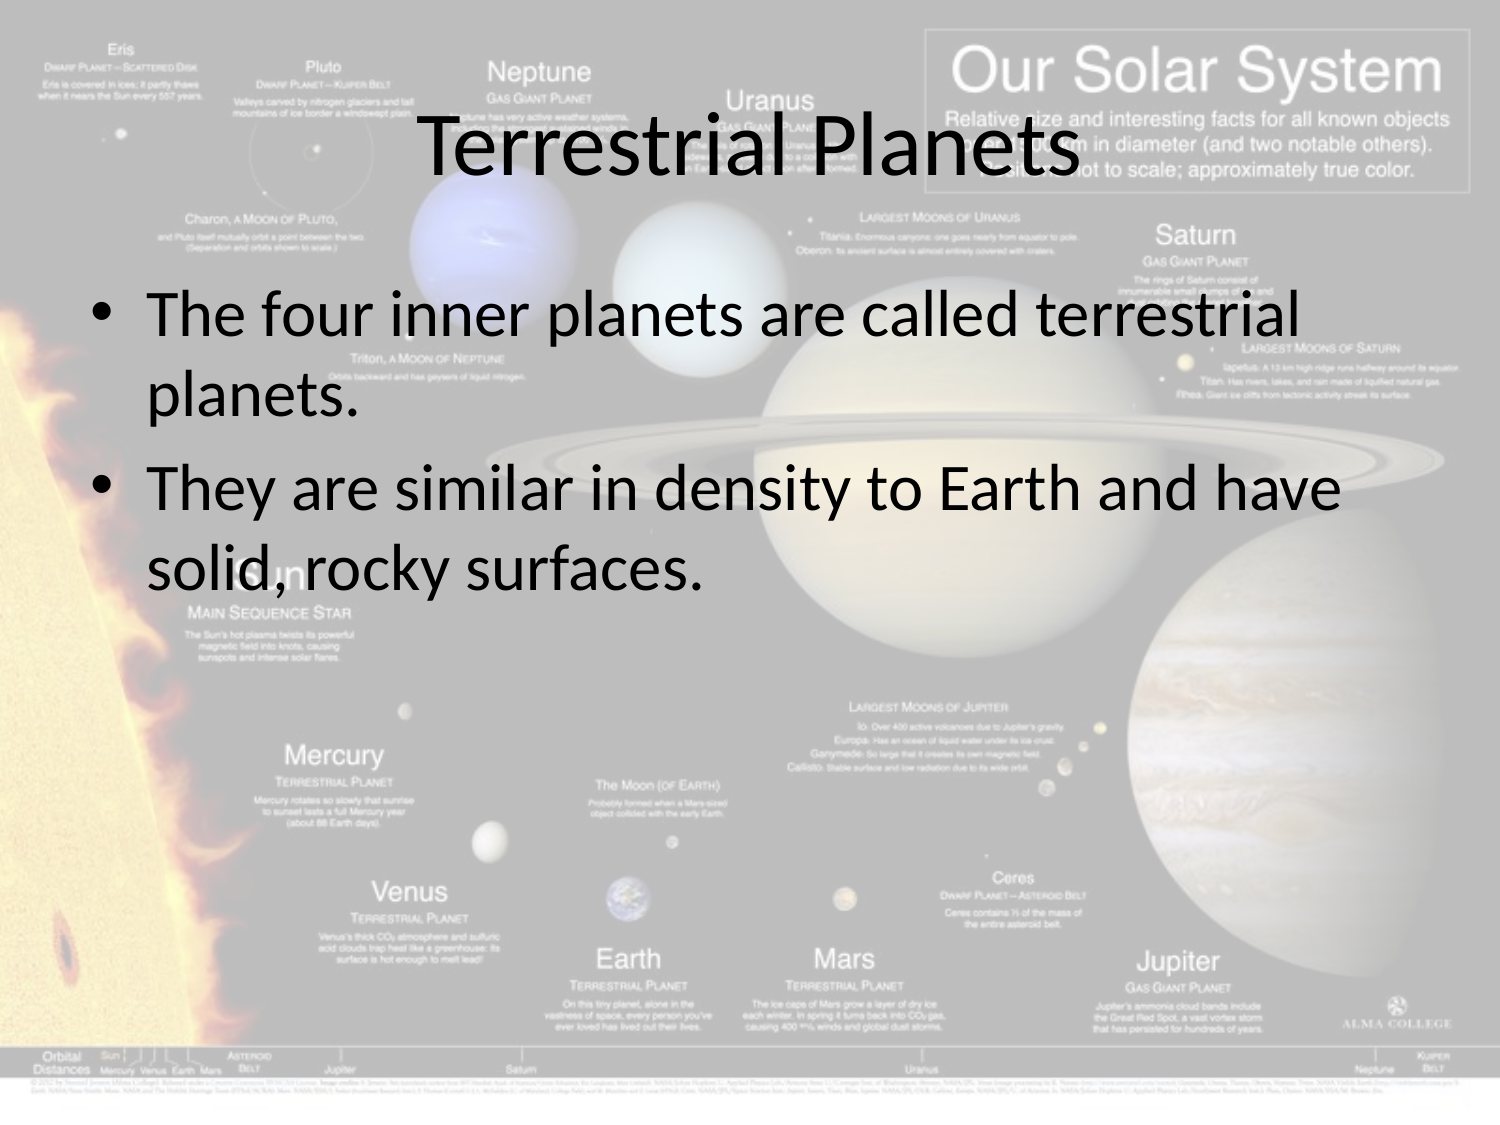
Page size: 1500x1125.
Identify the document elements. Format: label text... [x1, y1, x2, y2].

title Terrestrial Planets [75, 45, 1425, 233]
list The four inner planets are called terrestrial planets. They are similar in density to Earth and have solid, rocky surfaces. [75, 262, 1425, 1005]
